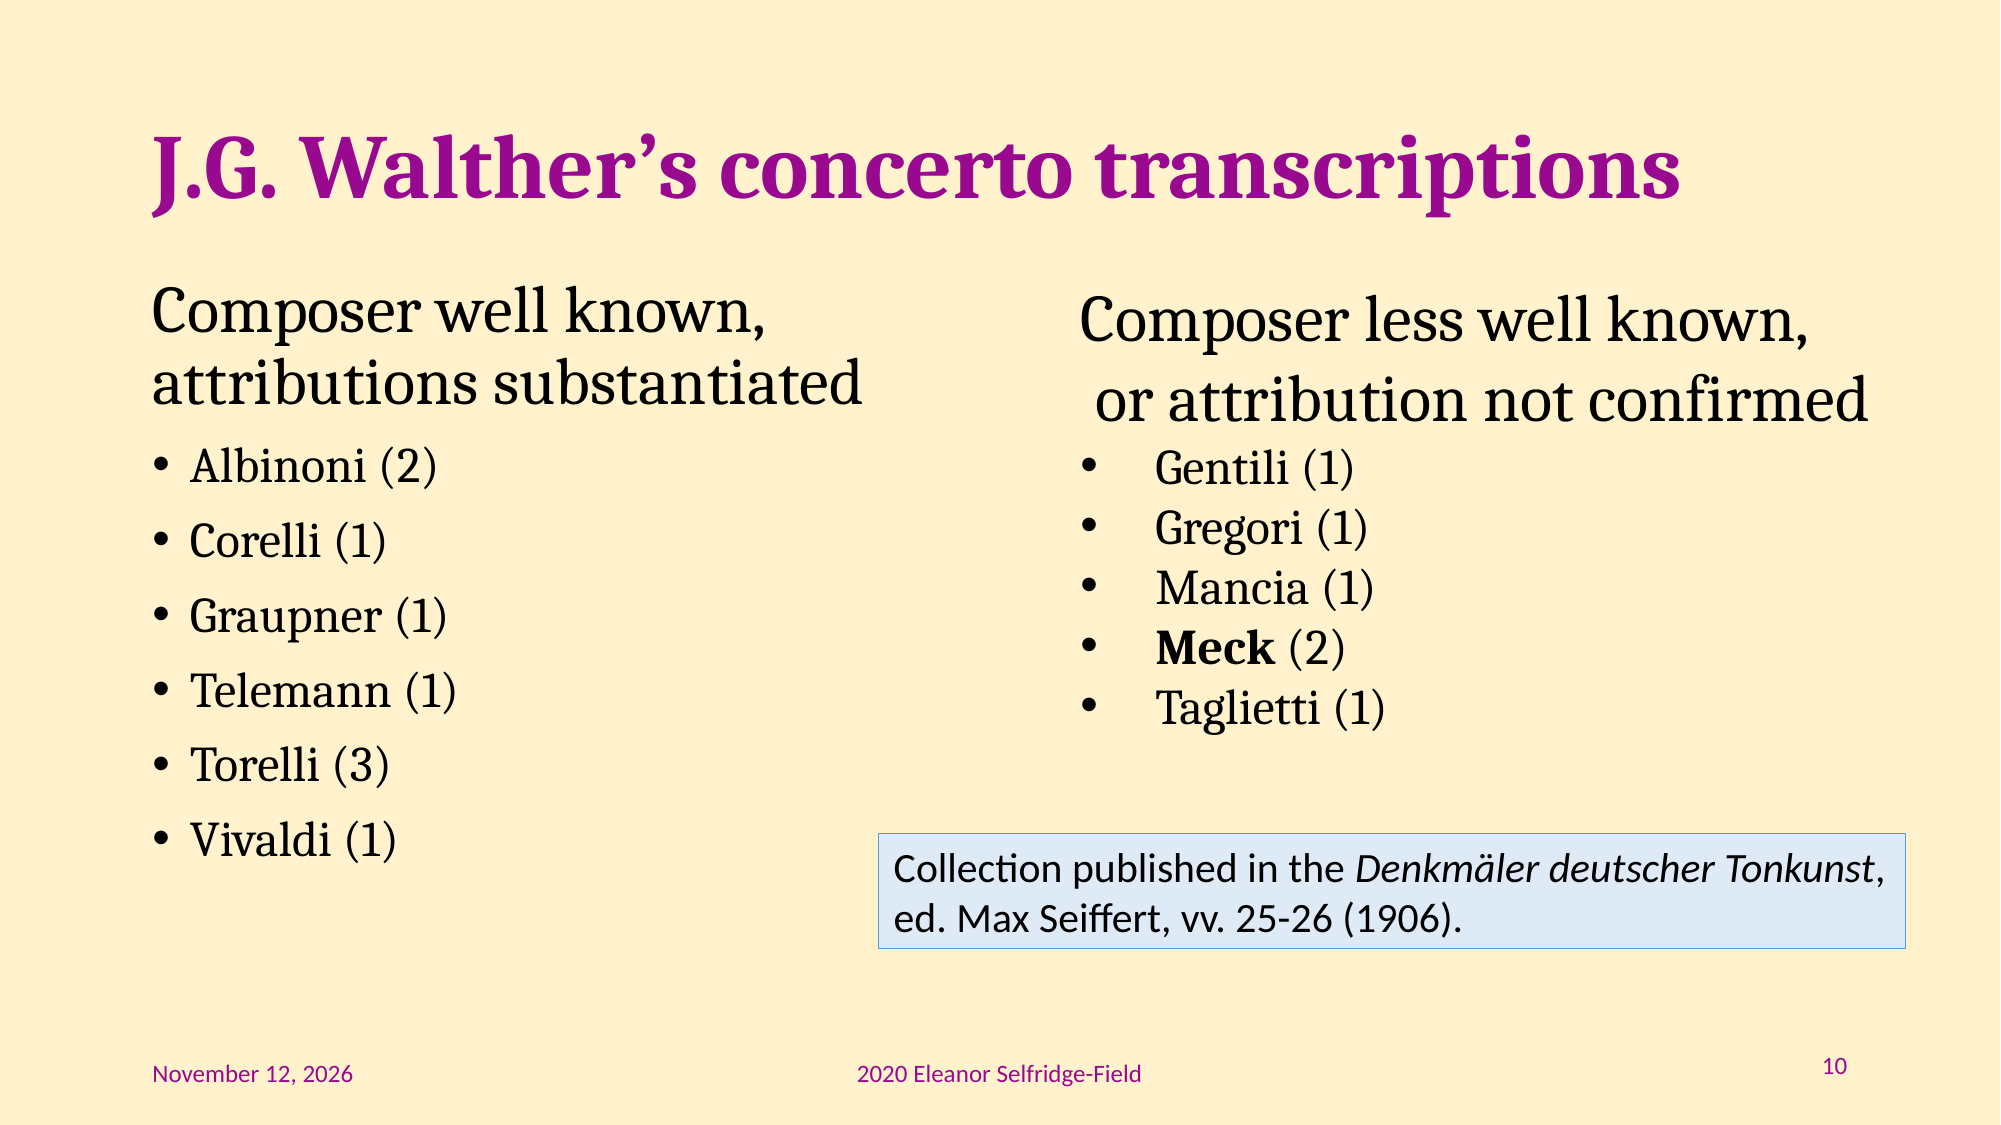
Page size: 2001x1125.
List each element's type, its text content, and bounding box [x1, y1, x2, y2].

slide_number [137, 1042, 588, 1103]
text_box Composer less well known, or attribution not confirmed Gentili (1) Gregori (1) Mancia (1) Meck (2) Taglietti (1) [1065, 266, 1887, 833]
list Composer well known, attributions substantiated Albinoni (2) Corelli (1) Graupner (1) Telemann (1) Torelli (3) Vivaldi (1) [137, 266, 913, 981]
slide_number 10 [1412, 1035, 1863, 1096]
footer 2020 Eleanor Selfridge-Field [662, 1042, 1338, 1103]
title J.G. Walther’s concerto transcriptions [137, 59, 1906, 278]
text_box Collection published in the Denkmäler deutscher Tonkunst, ed. Max Seiffert, vv. 25-26 (1906). [878, 833, 1906, 949]
